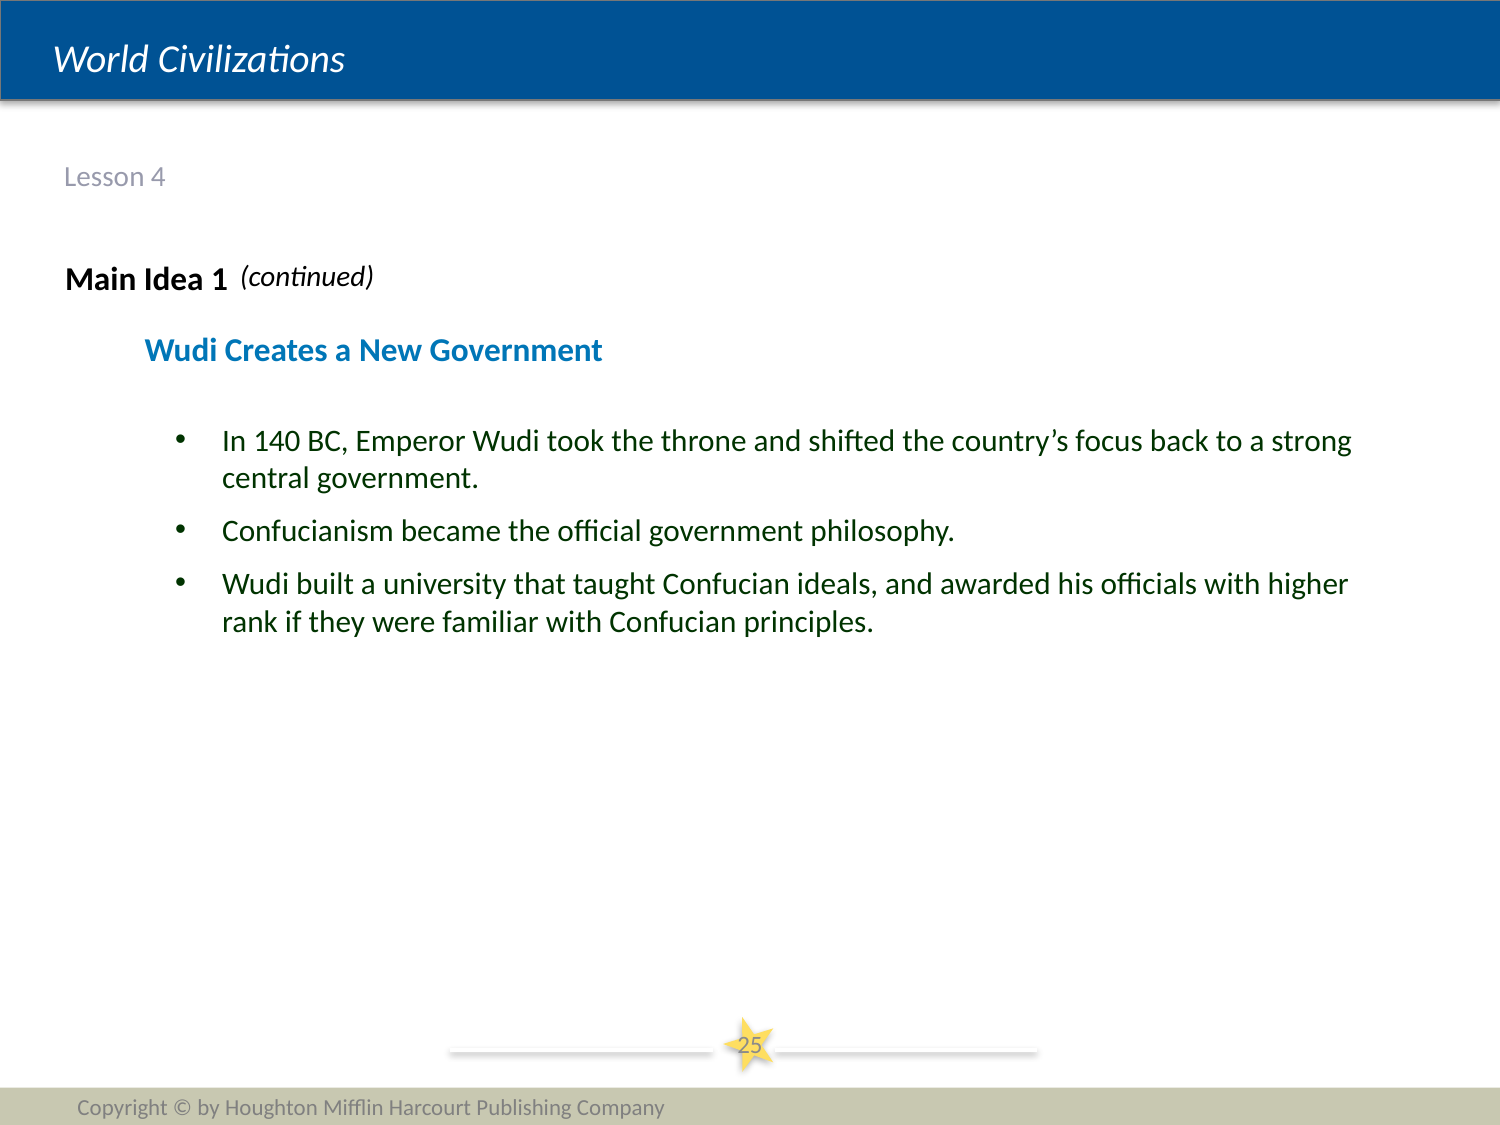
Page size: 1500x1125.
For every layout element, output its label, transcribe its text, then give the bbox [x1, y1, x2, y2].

list Main Idea 1 [50, 249, 250, 313]
footer Copyright © by Houghton Mifflin Harcourt Publishing Company [62, 1087, 975, 1125]
text_box (continued) [225, 249, 413, 300]
title Lesson 4 [49, 149, 575, 200]
text_box In 140 BC, Emperor Wudi took the throne and shifted the country’s focus back to a strong central government. Confucianism became the official government philosophy. Wudi built a university that taught Confucian ideals, and awarded his officials with higher rank if they were familiar with Confucian principles. [75, 412, 1400, 646]
text_box Wudi Creates a New Government [129, 324, 619, 376]
slide_number 25 [575, 1025, 925, 1063]
